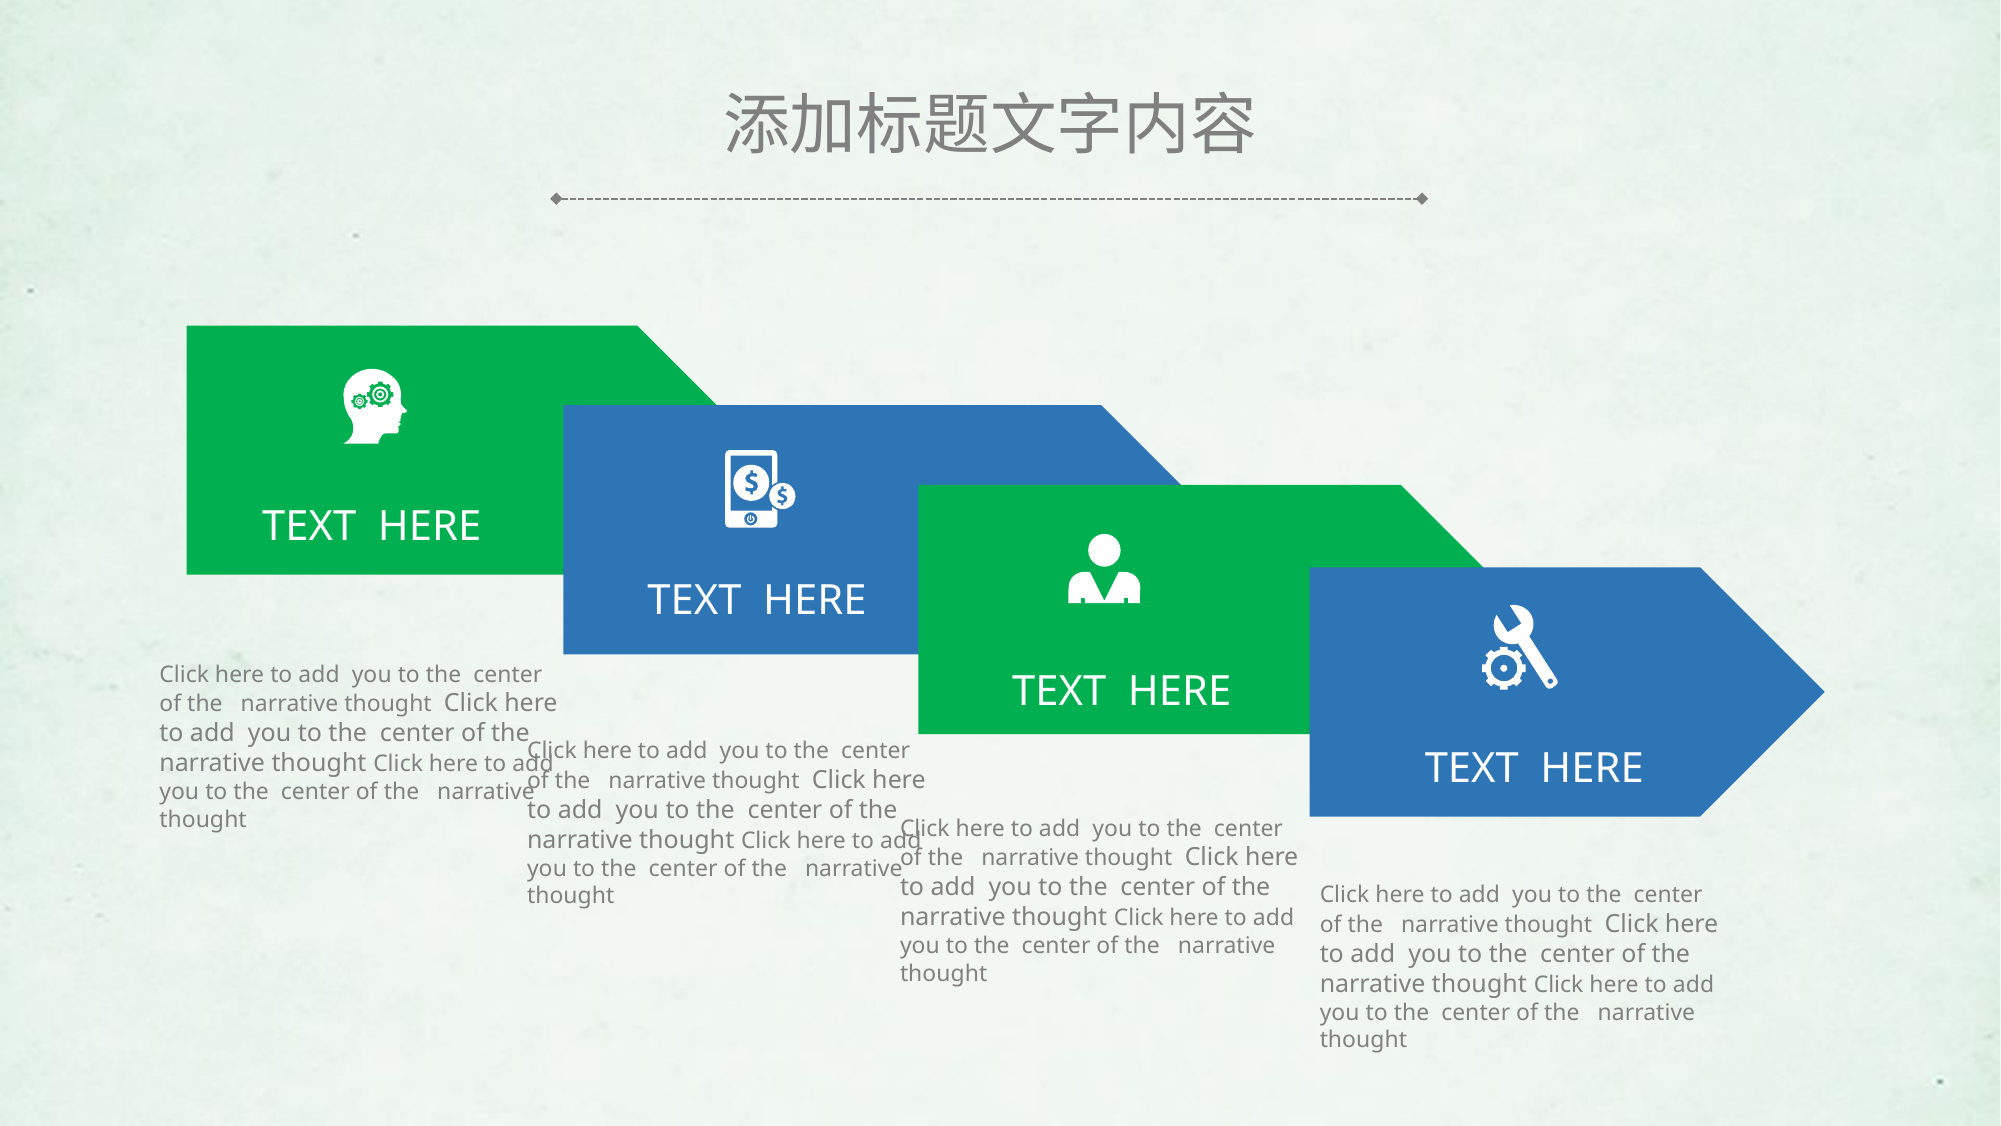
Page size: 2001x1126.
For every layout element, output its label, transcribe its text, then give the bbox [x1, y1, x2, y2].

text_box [1068, 533, 1141, 604]
text_box Click here to add you to the center of the narrative thought Click here to add you to the center of the narrative thought Click here to add you to the center of the narrative thought [885, 735, 1316, 1021]
text_box TEXT HERE [1375, 708, 1659, 802]
text_box [185, 324, 718, 576]
text_box TEXT HERE [962, 631, 1247, 727]
picture [0, 0, 2001, 1126]
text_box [725, 450, 797, 528]
text_box Click here to add you to the center of the narrative thought Click here to add you to the center of the narrative thought Click here to add you to the center of the narrative thought [144, 582, 575, 867]
text_box [1308, 566, 1827, 802]
text_box TEXT HERE [598, 540, 882, 636]
text_box TEXT HERE [212, 465, 497, 561]
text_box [343, 368, 411, 444]
text_box [917, 483, 1484, 735]
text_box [1482, 603, 1559, 690]
text_box [562, 404, 1181, 656]
text_box Click here to add you to the center of the narrative thought Click here to add you to the center of the narrative thought Click here to add you to the center of the narrative thought [512, 658, 943, 943]
text_box 添加标题文字内容 [708, 74, 1287, 169]
text_box Click here to add you to the center of the narrative thought Click here to add you to the center of the narrative thought Click here to add you to the center of the narrative thought [1305, 802, 1736, 1087]
